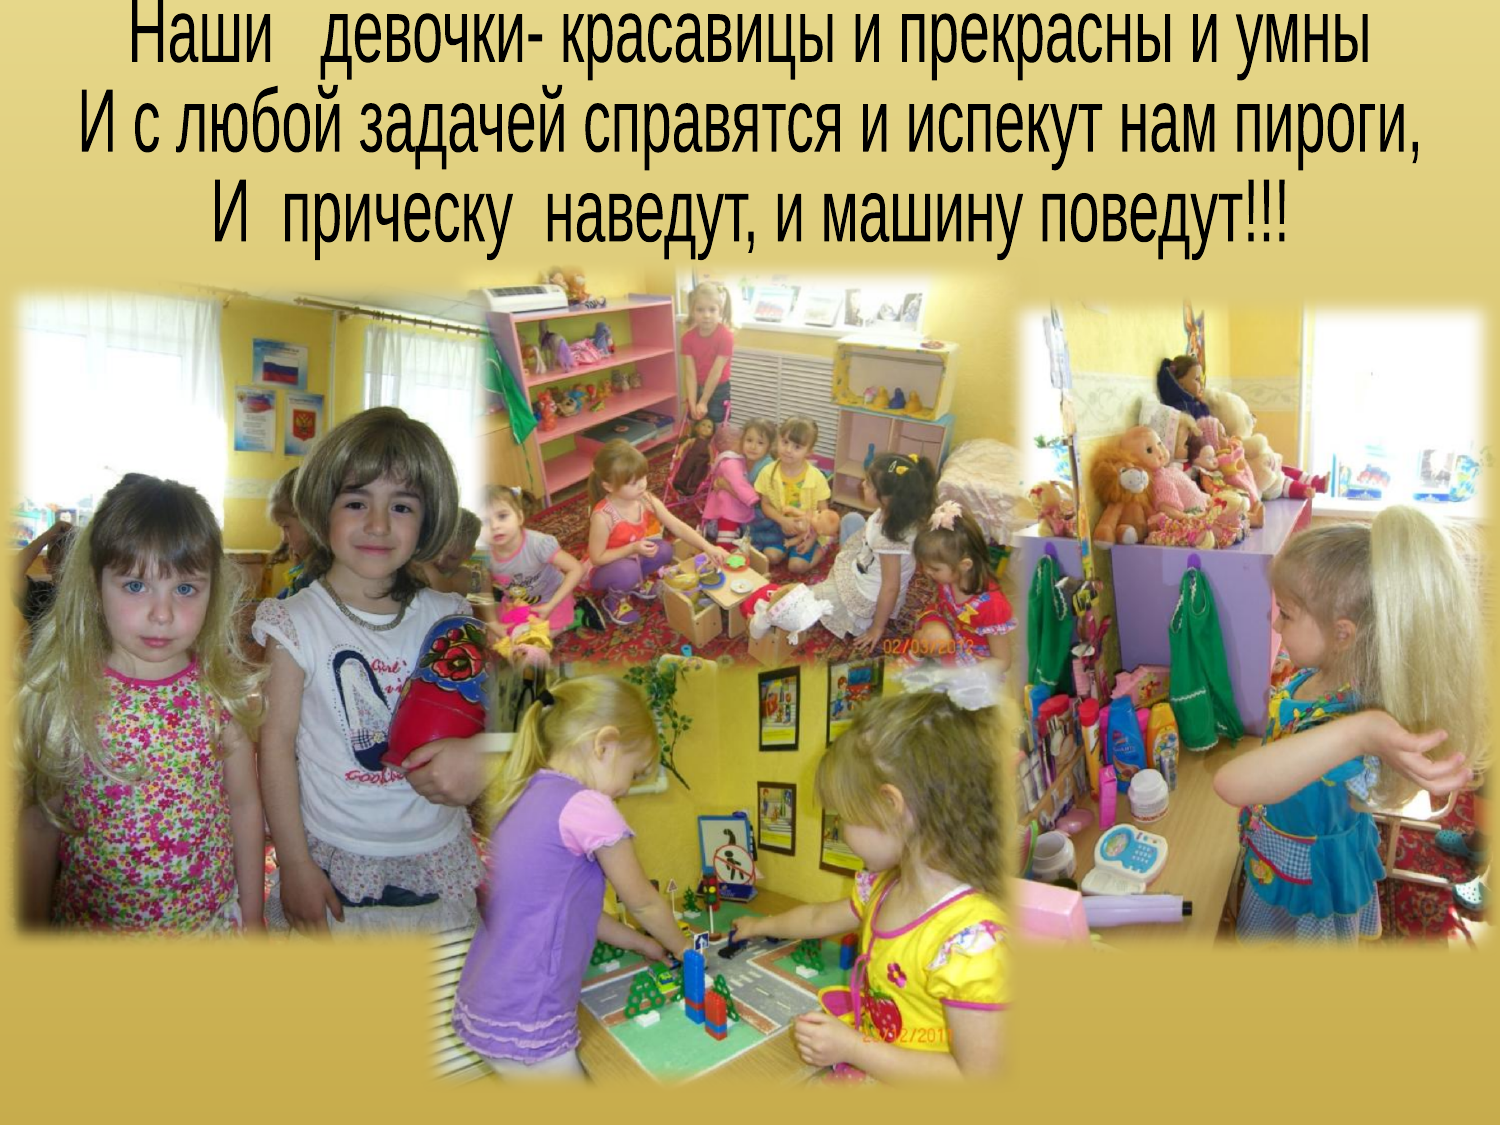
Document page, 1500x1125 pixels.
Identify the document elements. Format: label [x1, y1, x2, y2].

picture [0, 257, 1500, 1093]
